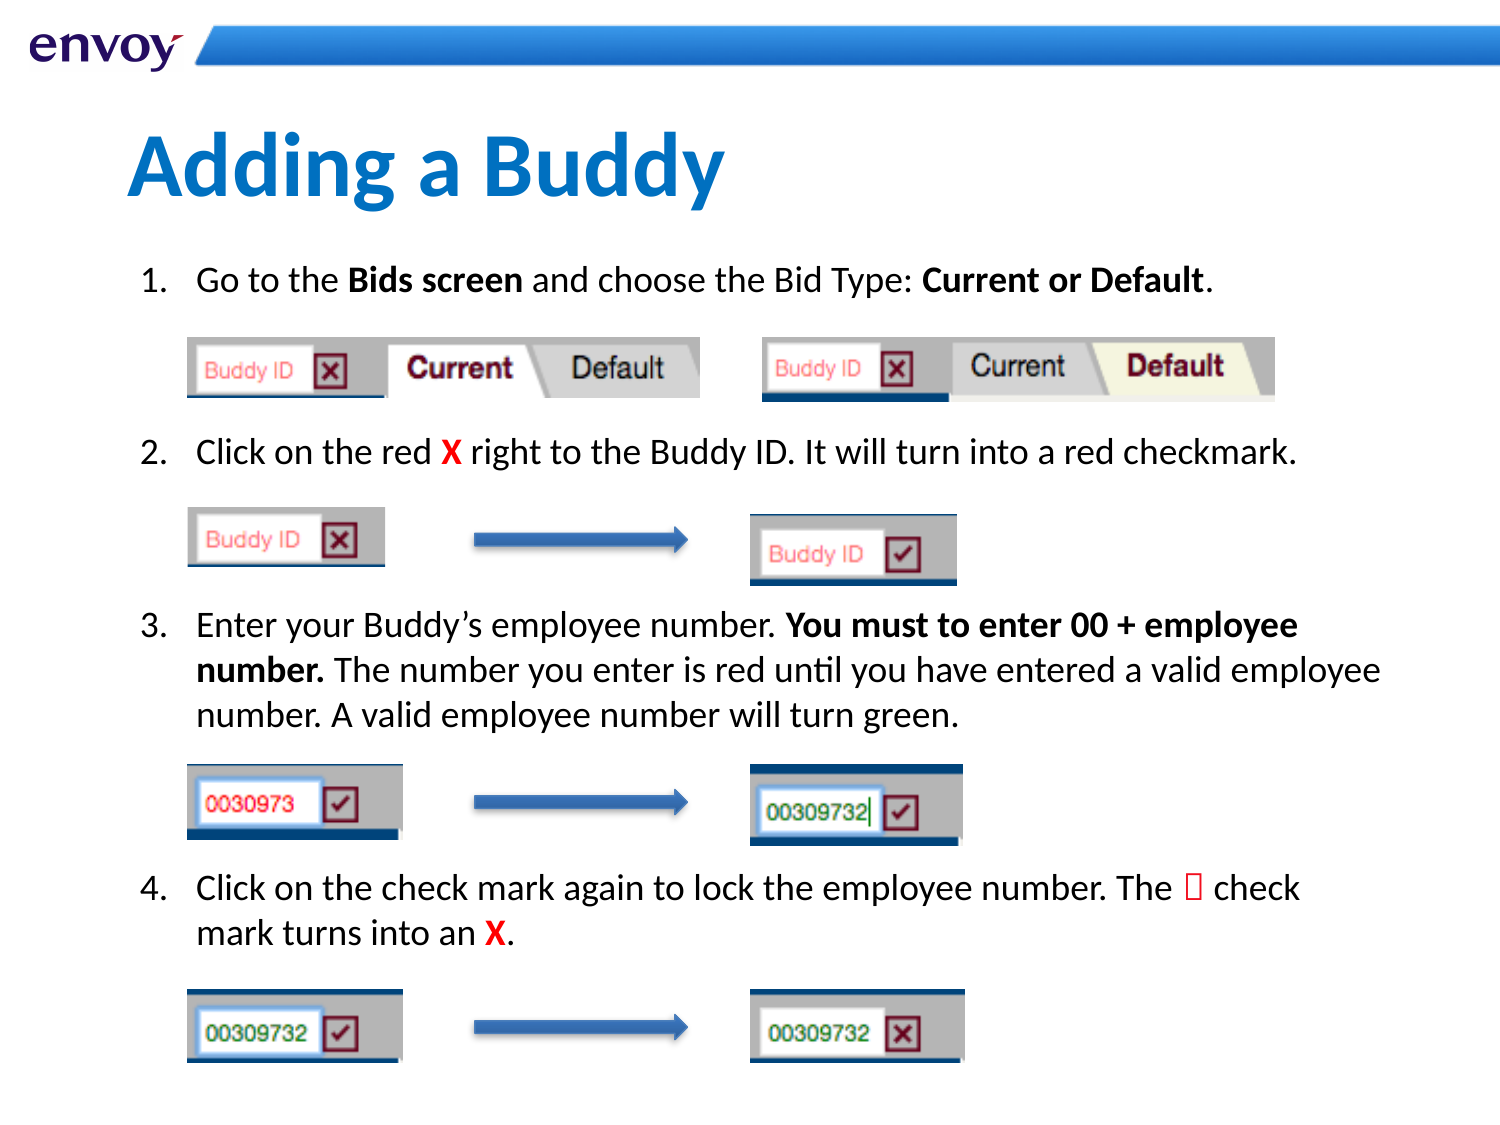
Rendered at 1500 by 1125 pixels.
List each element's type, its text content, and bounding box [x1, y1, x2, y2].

picture [187, 764, 403, 840]
text_box [474, 1013, 688, 1041]
picture [187, 989, 403, 1063]
picture [29, 33, 184, 72]
picture [749, 764, 963, 846]
picture [188, 20, 1500, 71]
picture [749, 514, 957, 586]
picture [749, 989, 965, 1063]
text_box [474, 788, 688, 816]
picture [187, 337, 701, 399]
picture [762, 337, 1276, 403]
title Adding a Buddy [112, 87, 1350, 233]
text_box Go to the Bids screen and choose the Bid Type: Current or Default. Click on the red X right to the Buddy ID. It will turn into a red checkmark. Enter your Buddy’s employee number. You must to enter 00 + employee number. The number you enter is red until you have entered a valid employee number. A valid employee number will turn green. Click on the check mark again to lock the employee number. The  check mark turns into an X. [124, 212, 1400, 1125]
picture [187, 507, 386, 567]
text_box [474, 526, 688, 553]
